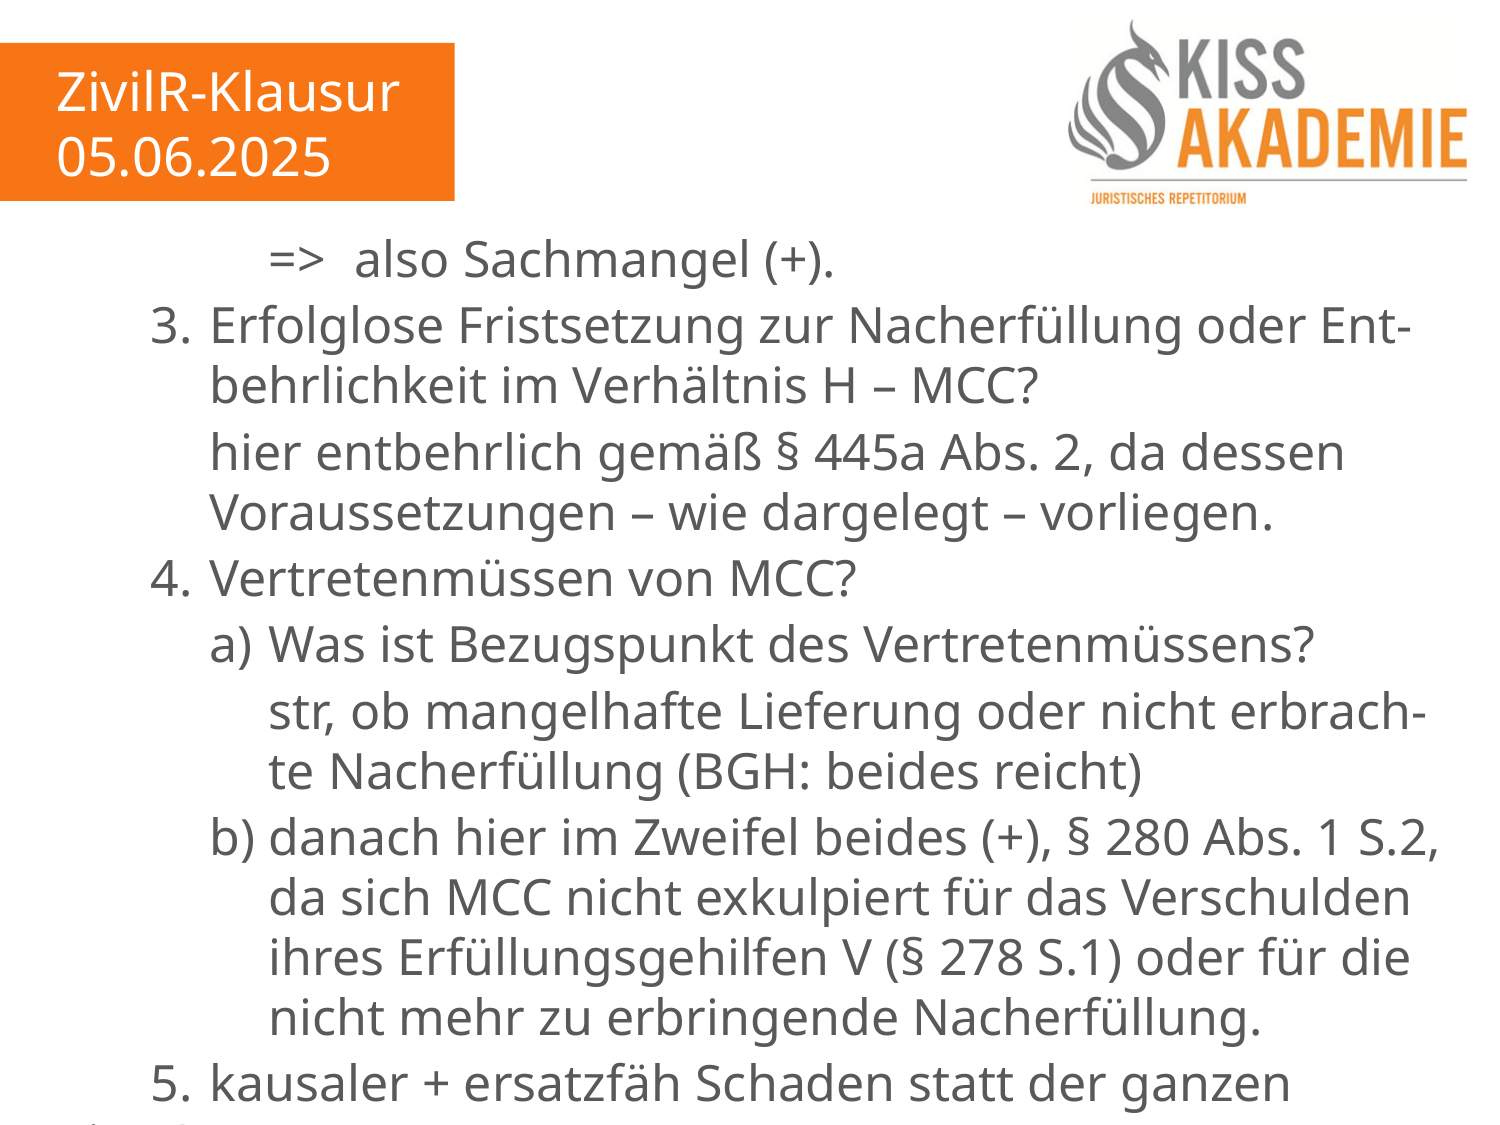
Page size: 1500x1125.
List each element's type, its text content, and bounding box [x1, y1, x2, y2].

text_box => also Sachmangel (+). 3. Erfolglose Fristsetzung zur Nacherfüllung oder Ent- behrlichkeit im Verhältnis H – MCC? hier entbehrlich gemäß § 445a Abs. 2, da dessen Voraussetzungen – wie dargelegt – vorliegen. 4. Vertretenmüssen von MCC? a) Was ist Bezugspunkt des Vertretenmüssens? str, ob mangelhafte Lieferung oder nicht erbrach- te Nacherfüllung (BGH: beides reicht) b) danach hier im Zweifel beides (+), § 280 Abs. 1 S.2, da sich MCC nicht exkulpiert für das Verschulden ihres Erfüllungsgehilfen V (§ 278 S.1) oder für die nicht mehr zu erbringende Nacherfüllung. 5. kausaler + ersatzfäh Schaden statt der ganzen Leistg? [17, 220, 1483, 1125]
text_box [0, 41, 457, 203]
text_box ZivilR-Klausur 05.06.2025 [41, 49, 432, 195]
picture [1068, 19, 1467, 208]
